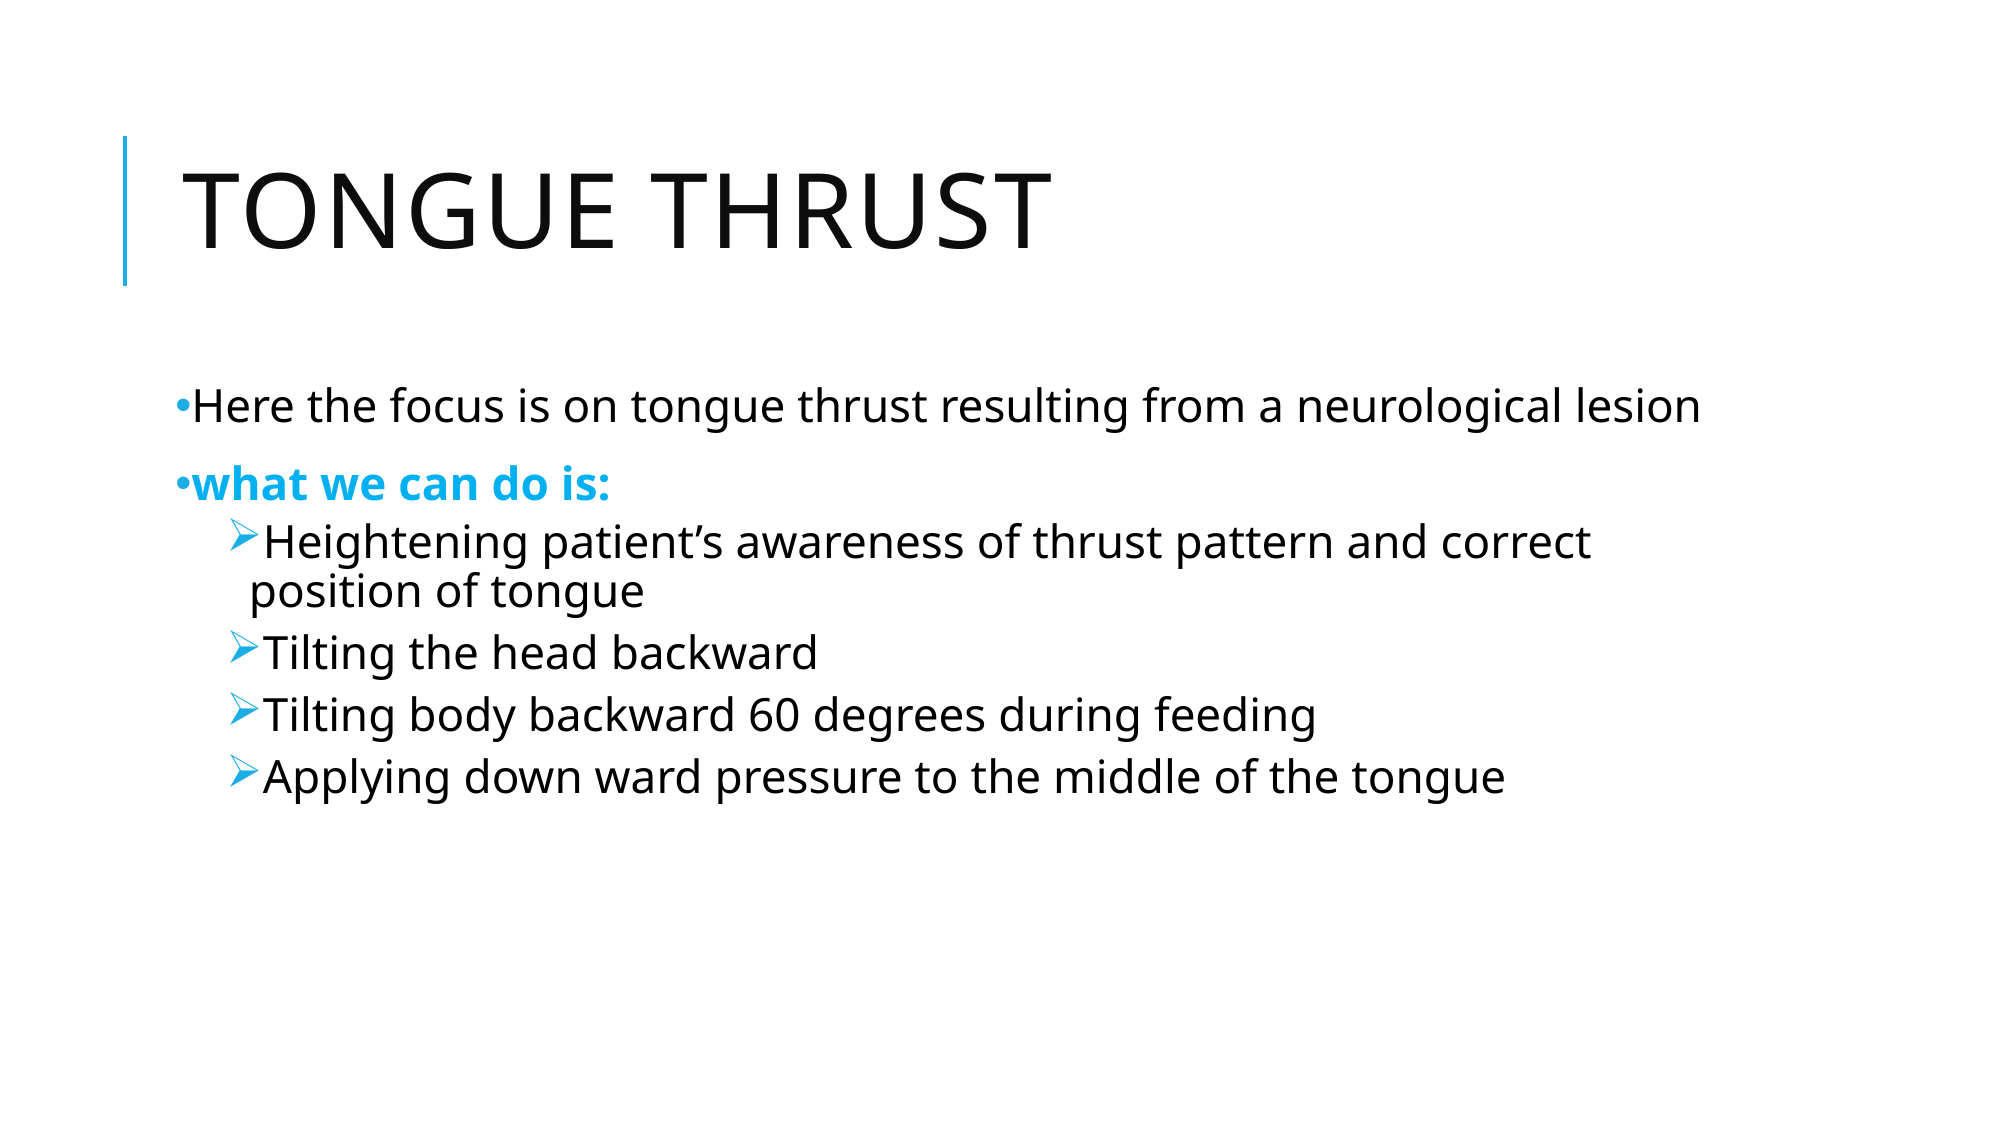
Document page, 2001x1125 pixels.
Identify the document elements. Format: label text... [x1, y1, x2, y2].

list Here the focus is on tongue thrust resulting from a neurological lesion what we can do is: Heightening patient’s awareness of thrust pattern and correct position of tongue Tilting the head backward Tilting body backward 60 degrees during feeding Applying down ward pressure to the middle of the tongue [168, 375, 1763, 1035]
title Tongue thrust [168, 96, 1763, 342]
